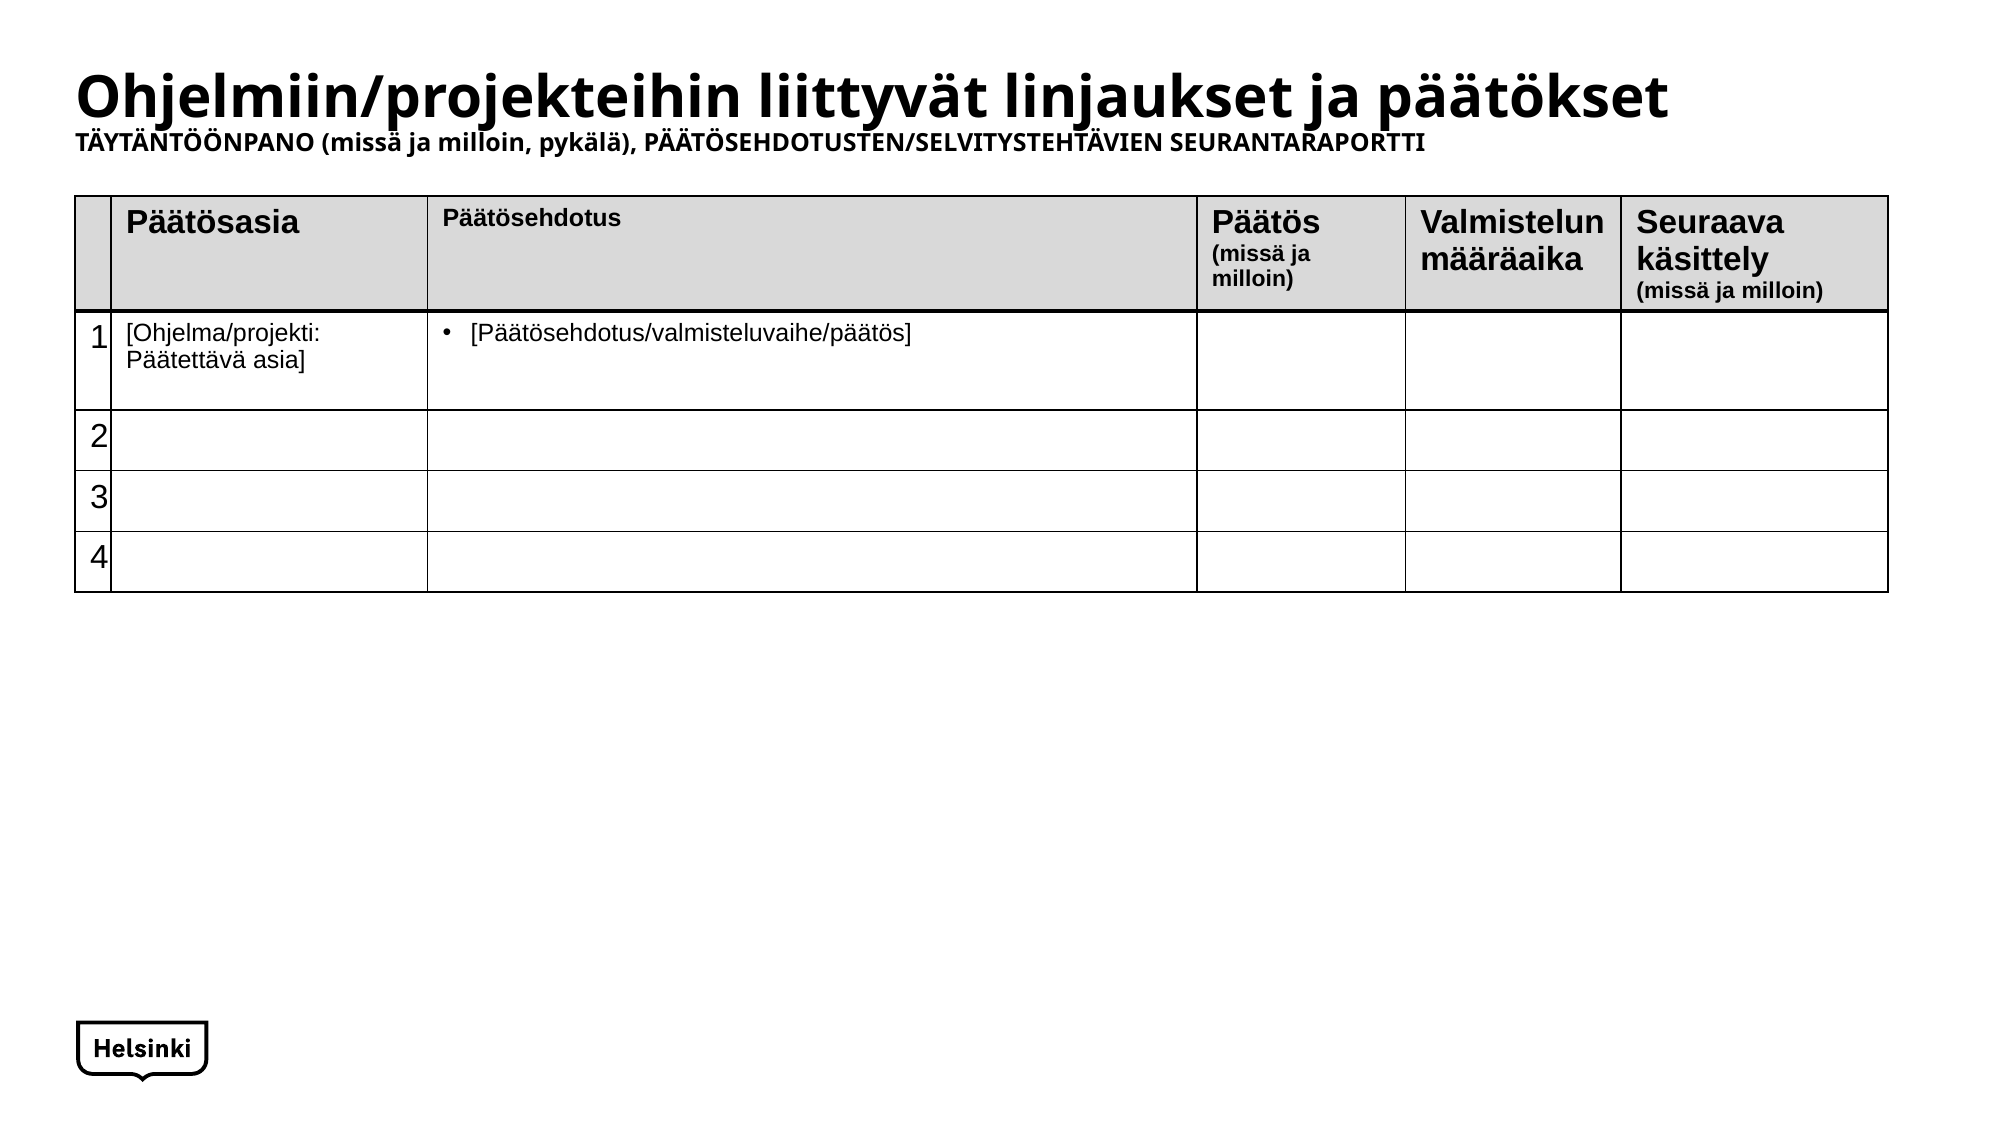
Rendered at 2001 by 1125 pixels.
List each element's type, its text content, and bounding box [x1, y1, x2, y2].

table_header Valmistelun määräaika [1406, 197, 1620, 309]
title Ohjelmiin/projekteihin liittyvät linjaukset ja päätökset TÄYTÄNTÖÖNPANO (missä ja milloin, pykälä), PÄÄTÖSEHDOTUSTEN/SELVITYSTEHTÄVIEN SEURANTARAPORTTI [75, 66, 1918, 197]
table_header Päätösehdotus [428, 197, 1196, 309]
table_header Seuraava käsittely (missä ja milloin) [1622, 197, 1887, 309]
table_cell [428, 532, 1196, 591]
table_cell [1406, 471, 1620, 531]
table_cell 2 [76, 411, 110, 470]
table_cell [428, 411, 1196, 470]
table_cell [428, 471, 1196, 531]
table_cell [1198, 313, 1405, 409]
table_cell 3 [76, 471, 110, 531]
table_cell [1406, 411, 1620, 470]
table_header [76, 197, 110, 309]
table_cell [1622, 471, 1887, 531]
table_cell 1 [76, 313, 110, 409]
table_cell [1198, 471, 1405, 531]
table_header Päätös (missä ja milloin) [1198, 197, 1405, 309]
table_cell [1622, 411, 1887, 470]
table_cell [1406, 532, 1620, 591]
table_cell [1198, 411, 1405, 470]
table_cell [112, 411, 427, 470]
table_cell [1198, 532, 1405, 591]
table_cell [1622, 532, 1887, 591]
table_cell [1406, 313, 1620, 409]
table_cell [112, 532, 427, 591]
table_cell [112, 471, 427, 531]
table_cell [1622, 313, 1887, 409]
table_cell [Päätösehdotus/valmisteluvaihe/päätös] [428, 313, 1196, 409]
table_cell 4 [76, 532, 110, 591]
table_cell [Ohjelma/projekti: Päätettävä asia] [112, 313, 427, 409]
table_header Päätösasia [112, 197, 427, 309]
